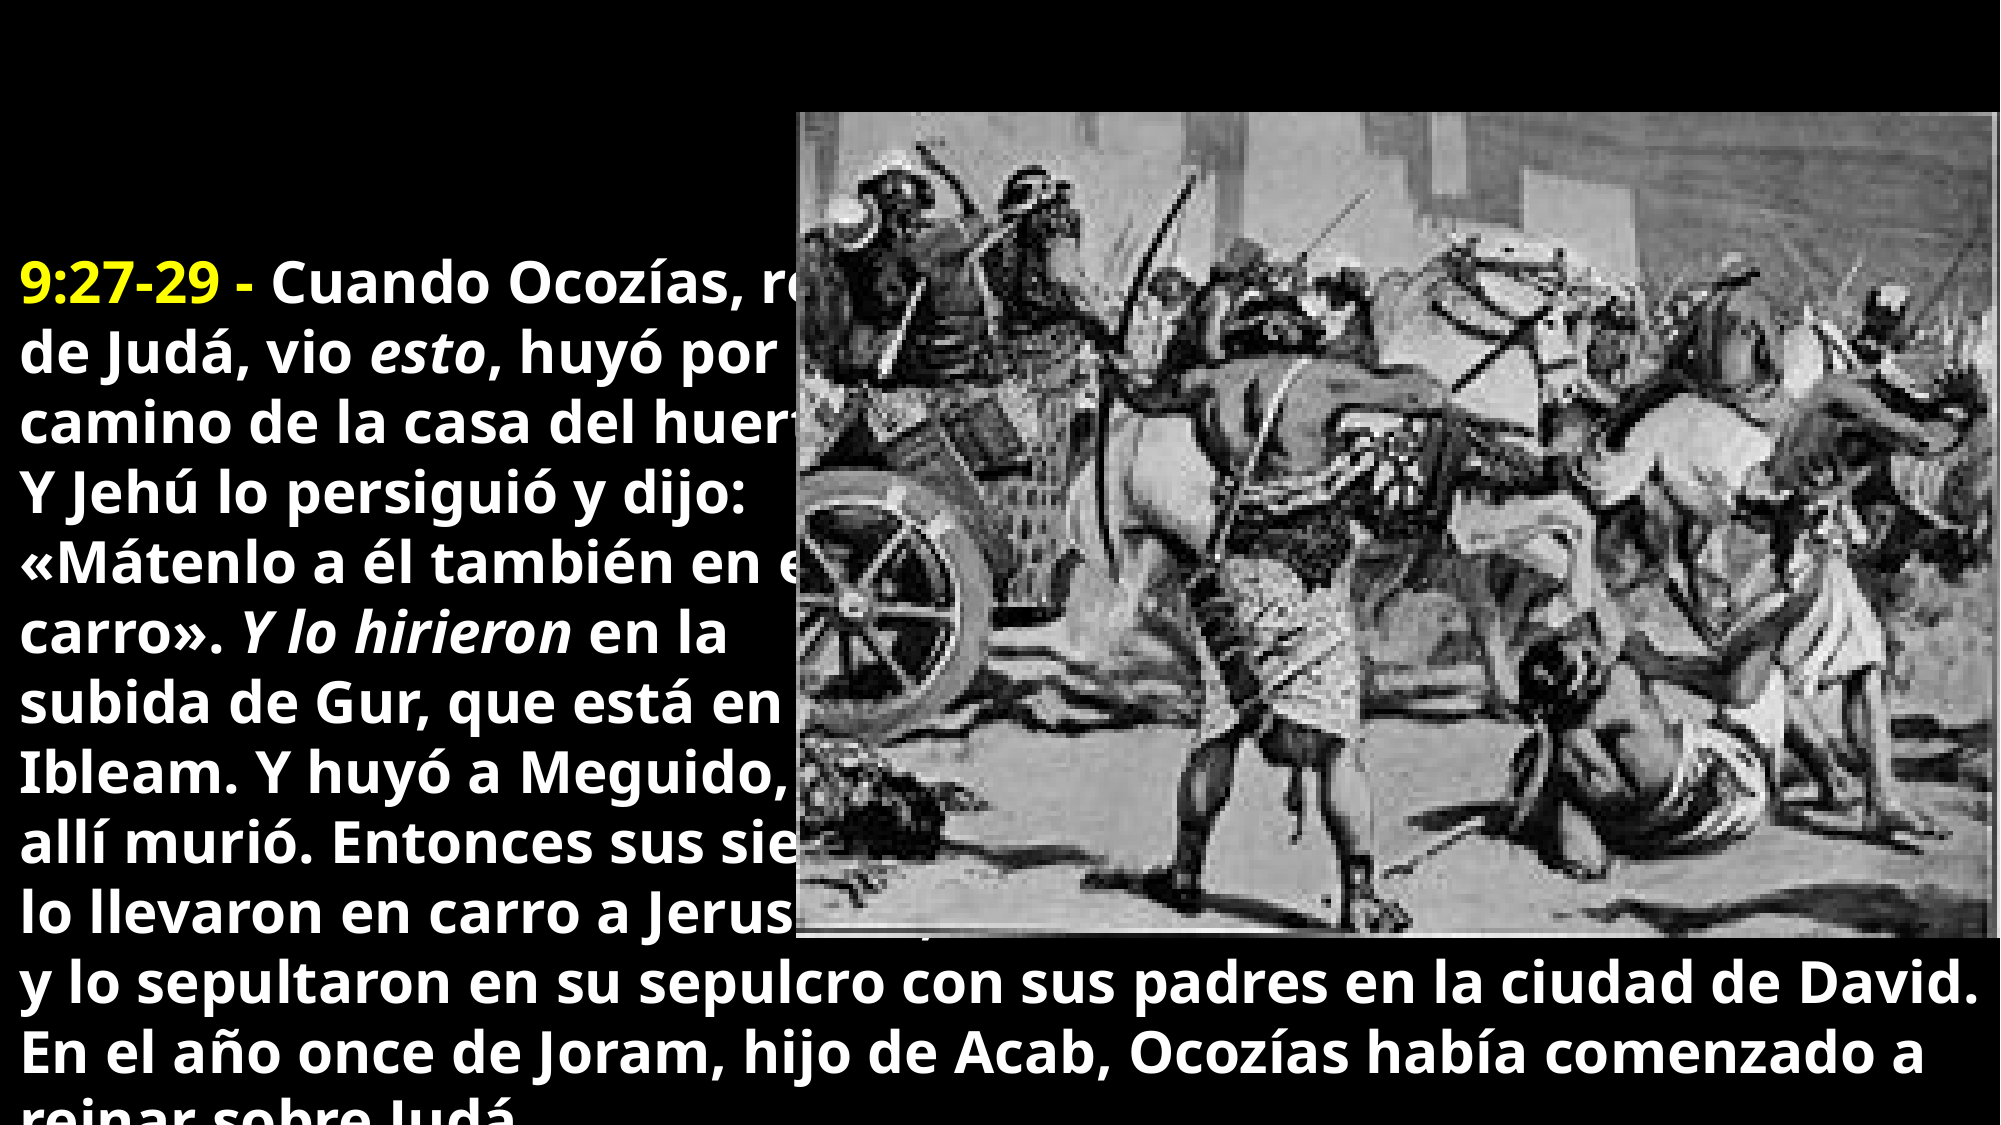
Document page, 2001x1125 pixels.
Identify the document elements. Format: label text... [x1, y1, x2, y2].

picture [796, 112, 2000, 938]
text_box 9:27-29 - Cuando Ocozías, rey de Judá, vio esto, huyó por el camino de la casa del huerto. Y Jehú lo persiguió y dijo: «Mátenlo a él también en el carro». Y lo hirieron en la subida de Gur, que está en Ibleam. Y huyó a Meguido, y allí murió. Entonces sus siervos lo llevaron en carro a Jerusalén, y lo sepultaron en su sepulcro con sus padres en la ciudad de David. En el año once de Joram, hijo de Acab, Ocozías había comenzado a reinar sobre Judá. [4, 237, 2000, 1125]
